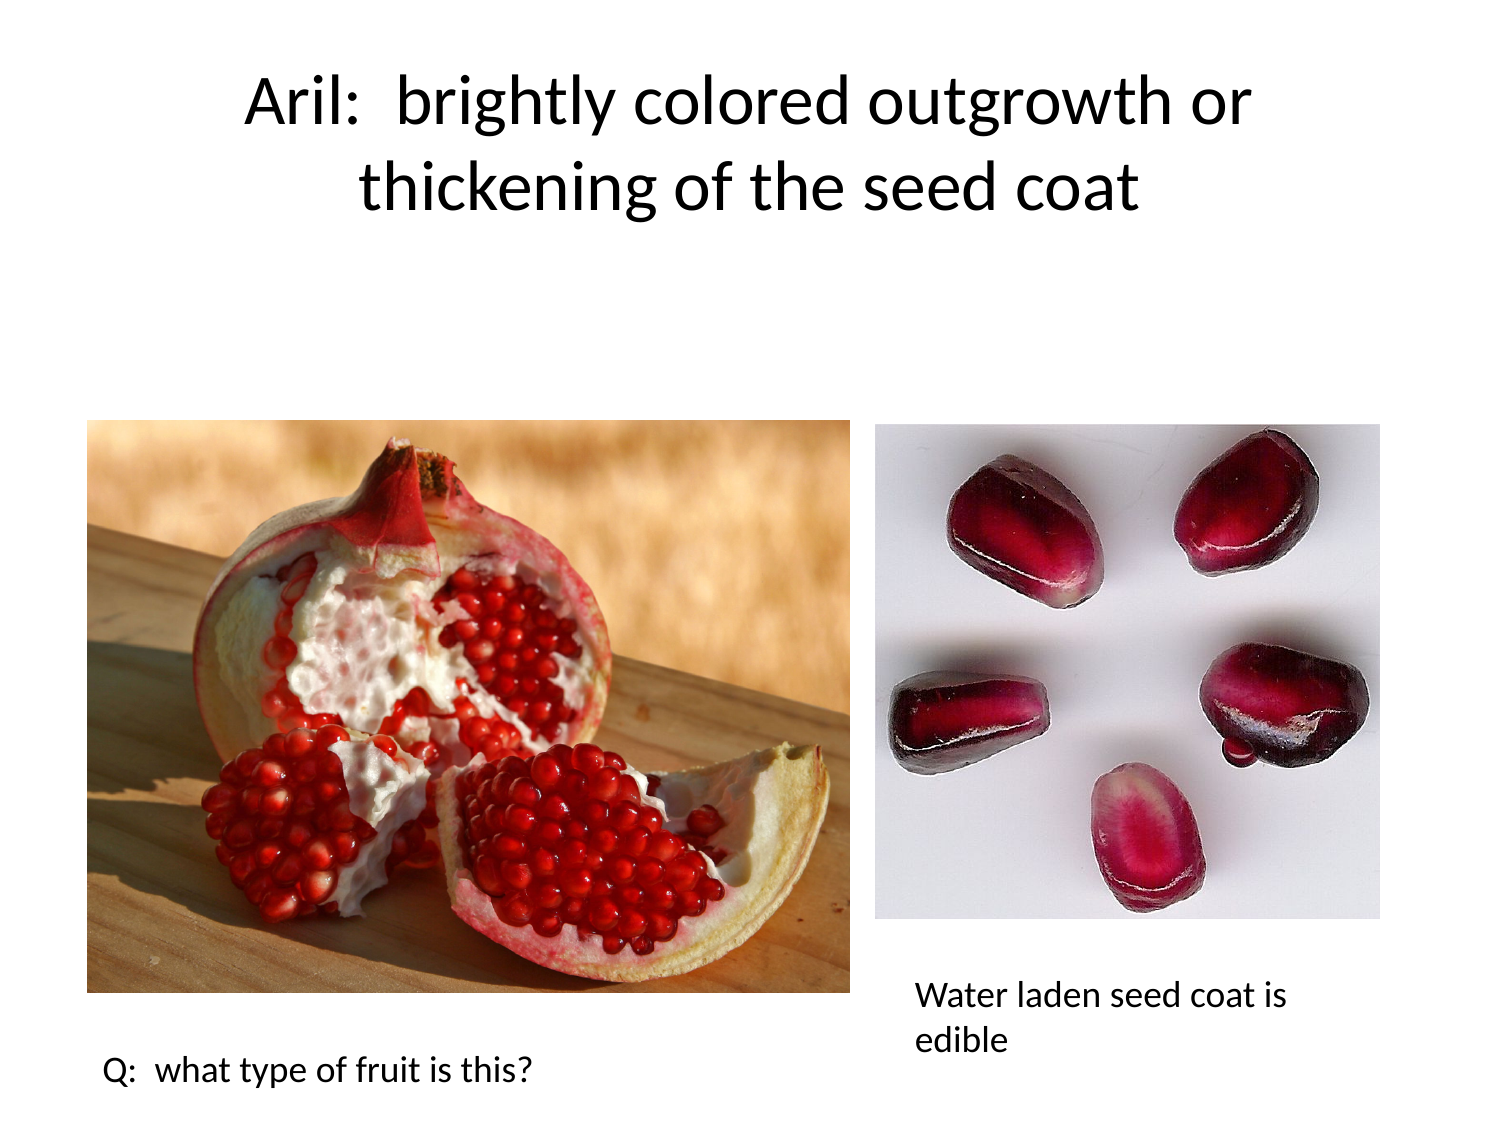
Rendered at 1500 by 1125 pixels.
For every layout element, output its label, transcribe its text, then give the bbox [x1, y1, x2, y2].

picture [874, 424, 1380, 919]
title Aril: brightly colored outgrowth or thickening of the seed coat [75, 45, 1425, 233]
text_box Q: what type of fruit is this? [87, 1037, 850, 1098]
picture [87, 420, 851, 993]
text_box Water laden seed coat is edible [900, 962, 1380, 1068]
